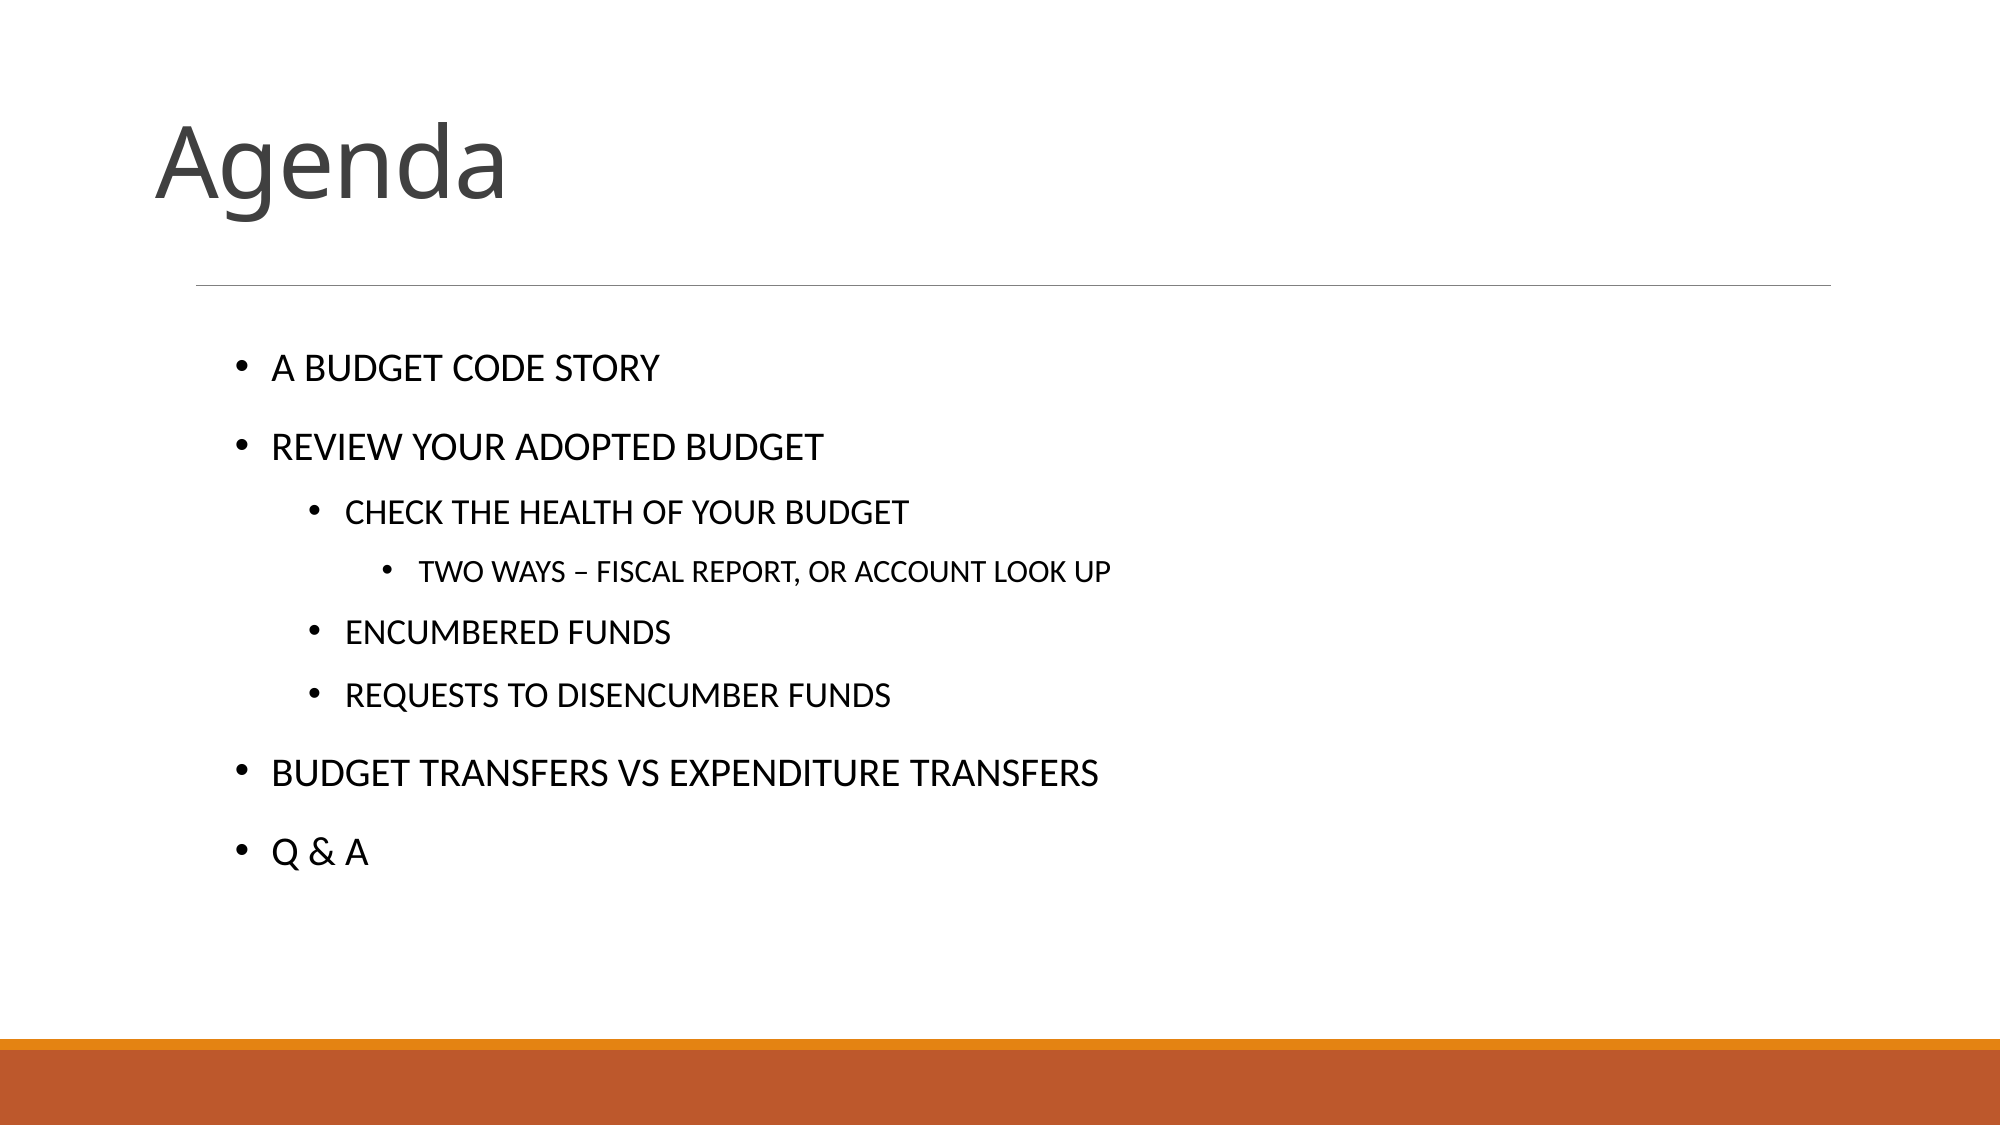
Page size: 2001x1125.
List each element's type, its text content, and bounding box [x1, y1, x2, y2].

title Agenda [140, 49, 1821, 227]
text_box A Budget Code Story Review Your Adopted Budget Check the health of your Budget Two Ways – Fiscal Report, or Account Look Up Encumbered Funds Requests to Disencumber Funds Budget Transfers VS Expenditure Transfers Q & a [219, 323, 1716, 885]
